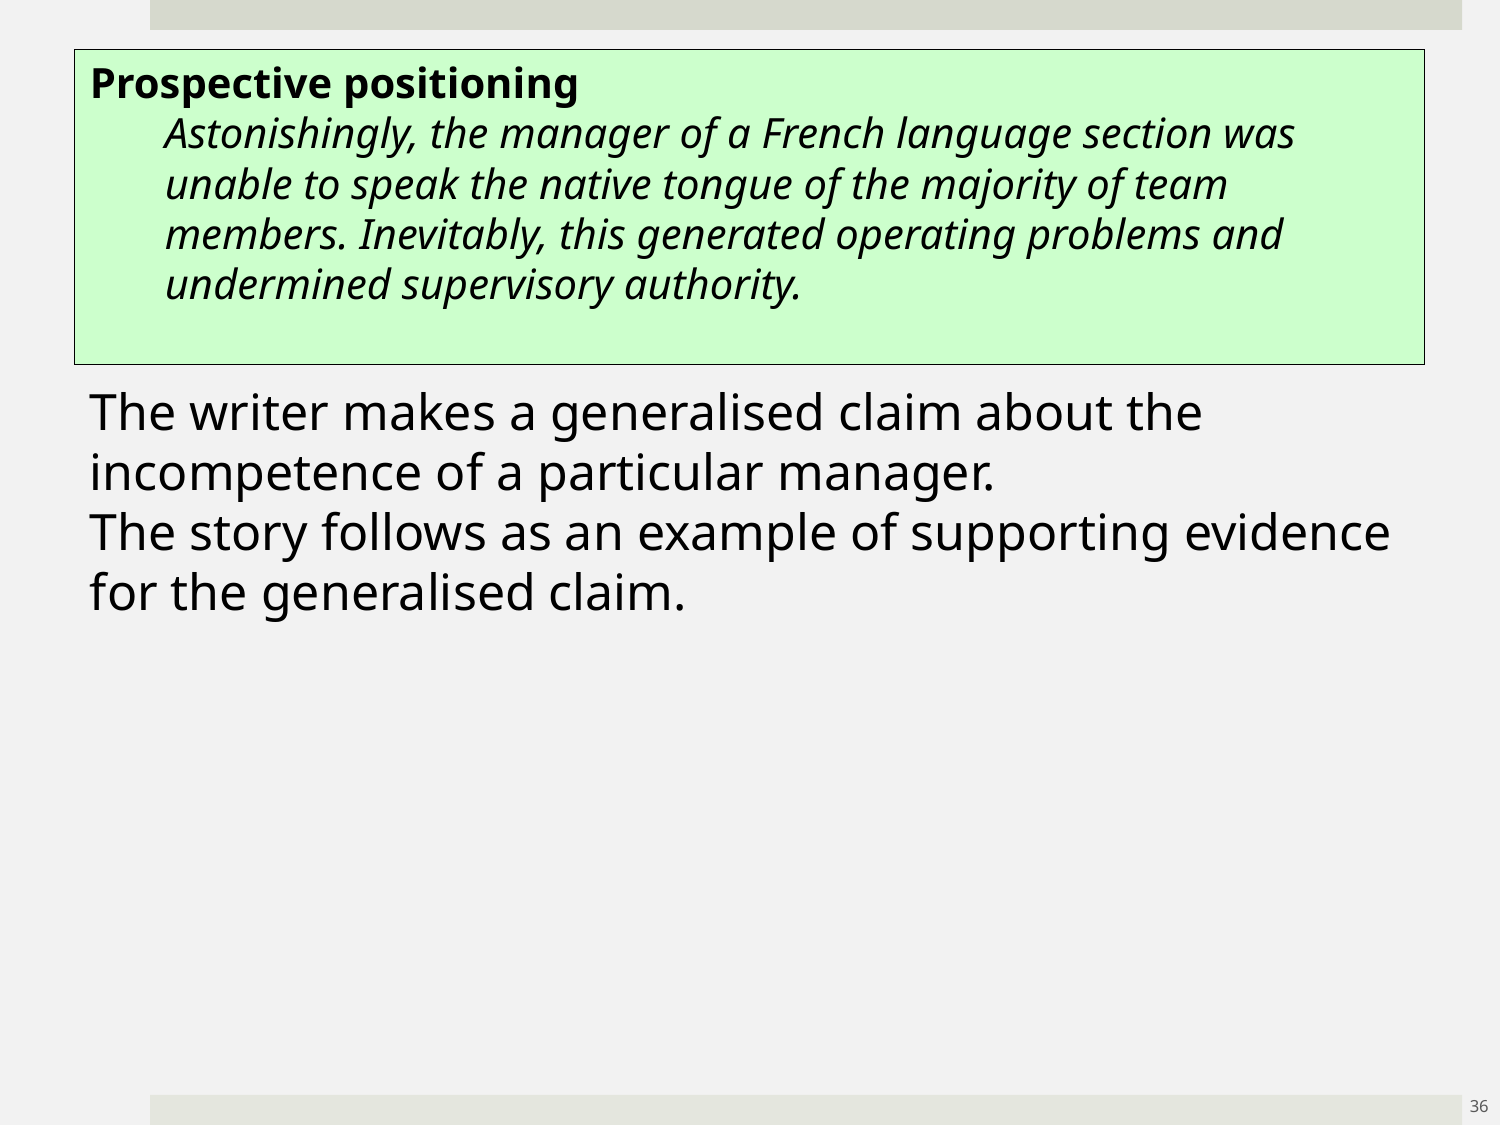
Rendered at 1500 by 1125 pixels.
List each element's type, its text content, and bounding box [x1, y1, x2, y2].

text_box The writer makes a generalised claim about the incompetence of a particular manager. The story follows as an example of supporting evidence for the generalised claim. [74, 373, 1425, 628]
text_box Prospective positioning Astonishingly, the manager of a French language section was unable to speak the native tongue of the majority of team members. Inevitably, this generated operating problems and undermined supervisory authority. [74, 49, 1425, 365]
slide_number 36 [1441, 1077, 1500, 1125]
